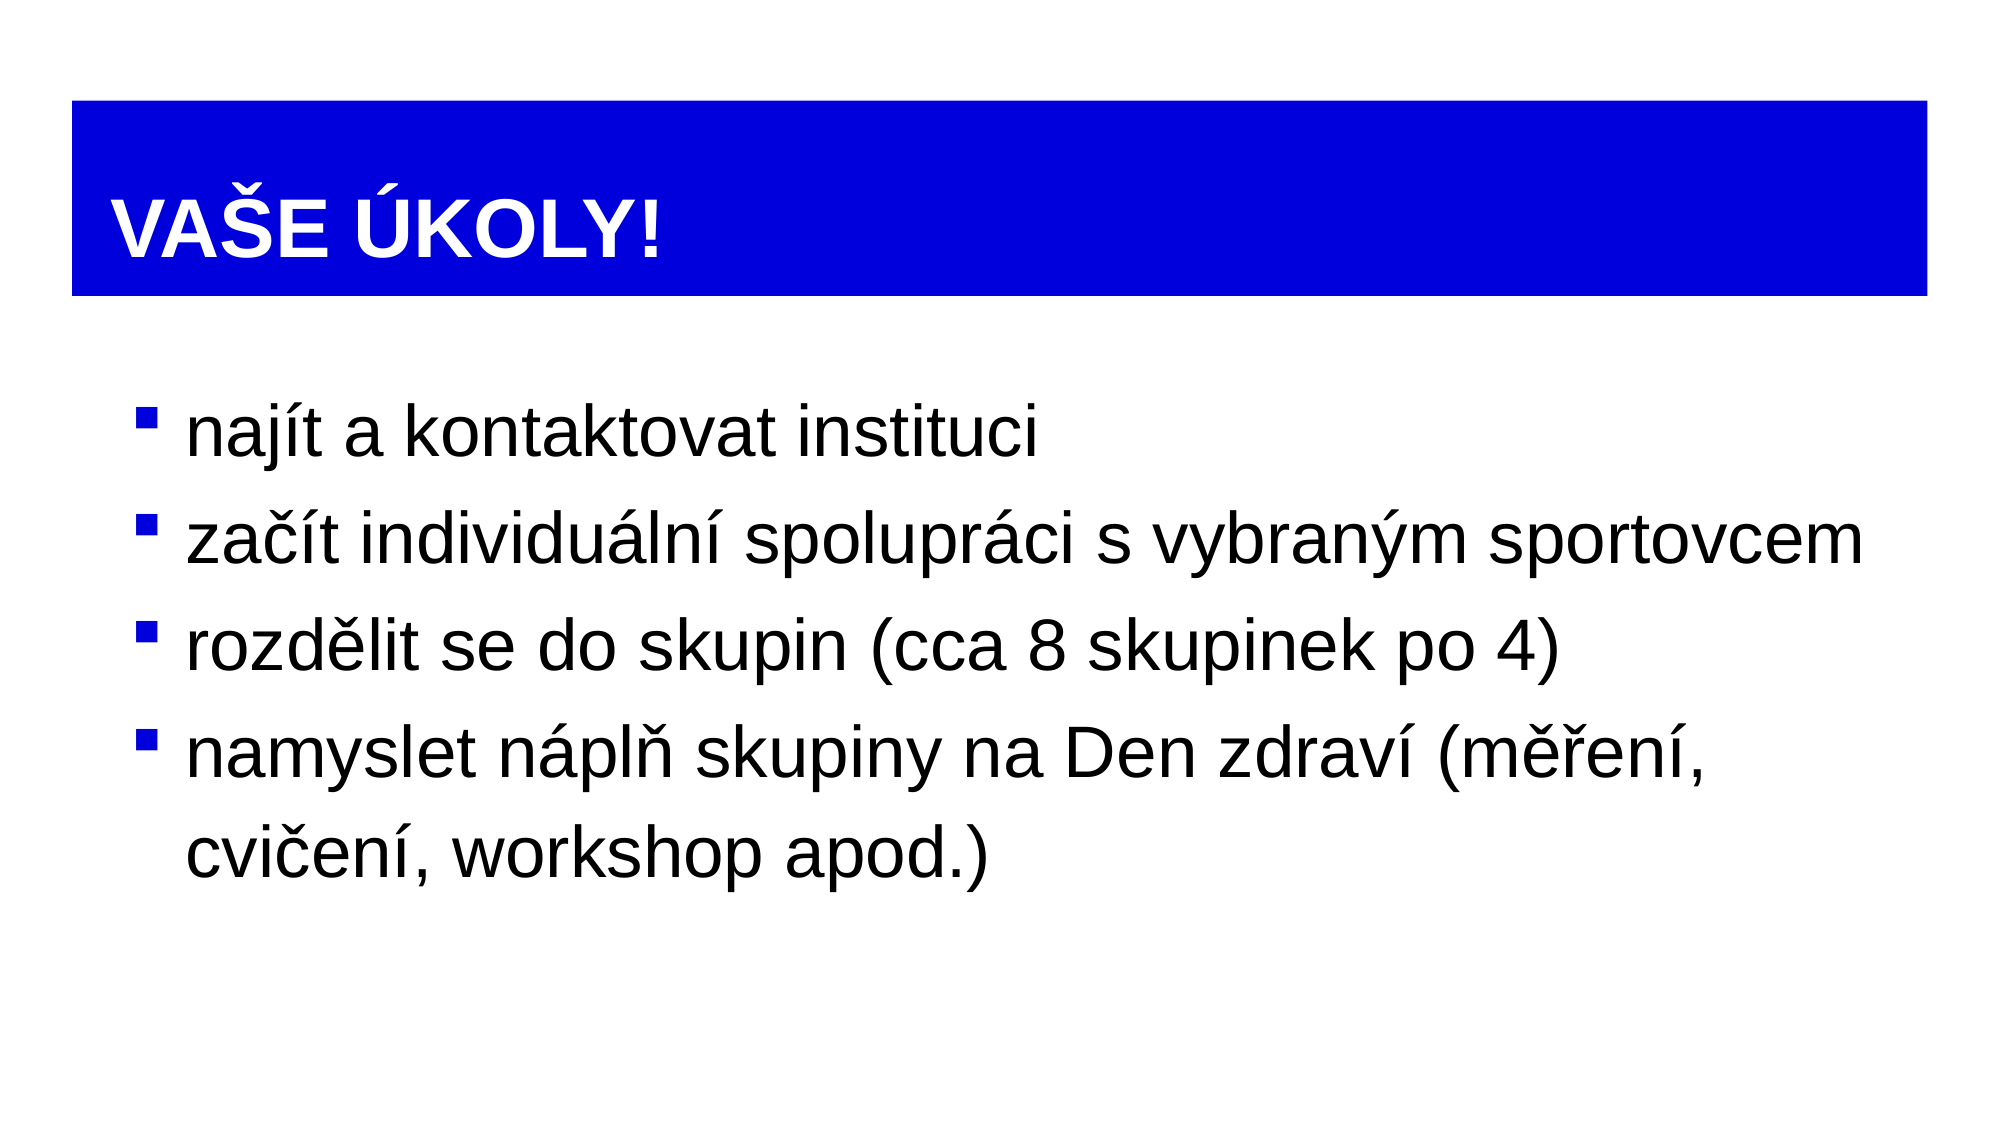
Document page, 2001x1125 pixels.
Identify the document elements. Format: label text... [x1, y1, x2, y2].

title VAŠE ÚKOLY! [95, 115, 1905, 282]
list najít a kontaktovat instituci začít individuální spolupráci s vybraným sportovcem rozdělit se do skupin (cca 8 skupinek po 4) namyslet náplň skupiny na Den zdraví (měření, cvičení, workshop apod.) [95, 373, 1905, 978]
